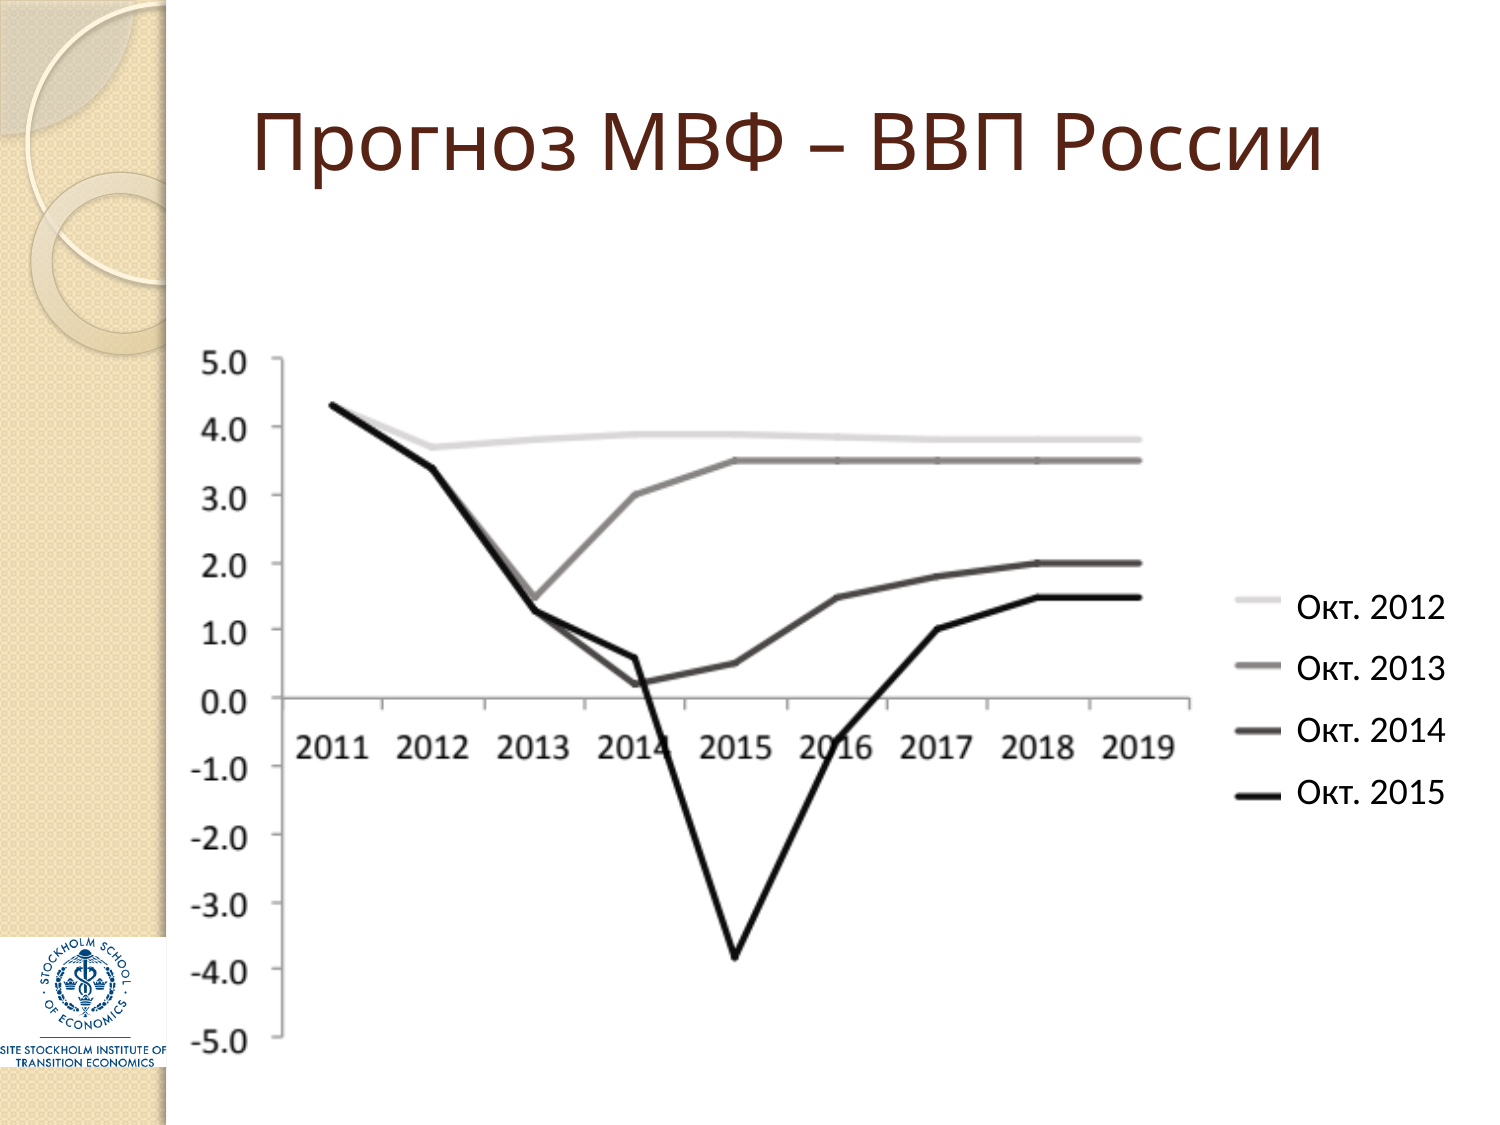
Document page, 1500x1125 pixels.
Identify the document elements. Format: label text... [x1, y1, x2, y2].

picture [170, 322, 1470, 1071]
title Прогноз МВФ – ВВП России [235, 45, 1466, 233]
picture [0, 937, 166, 1067]
